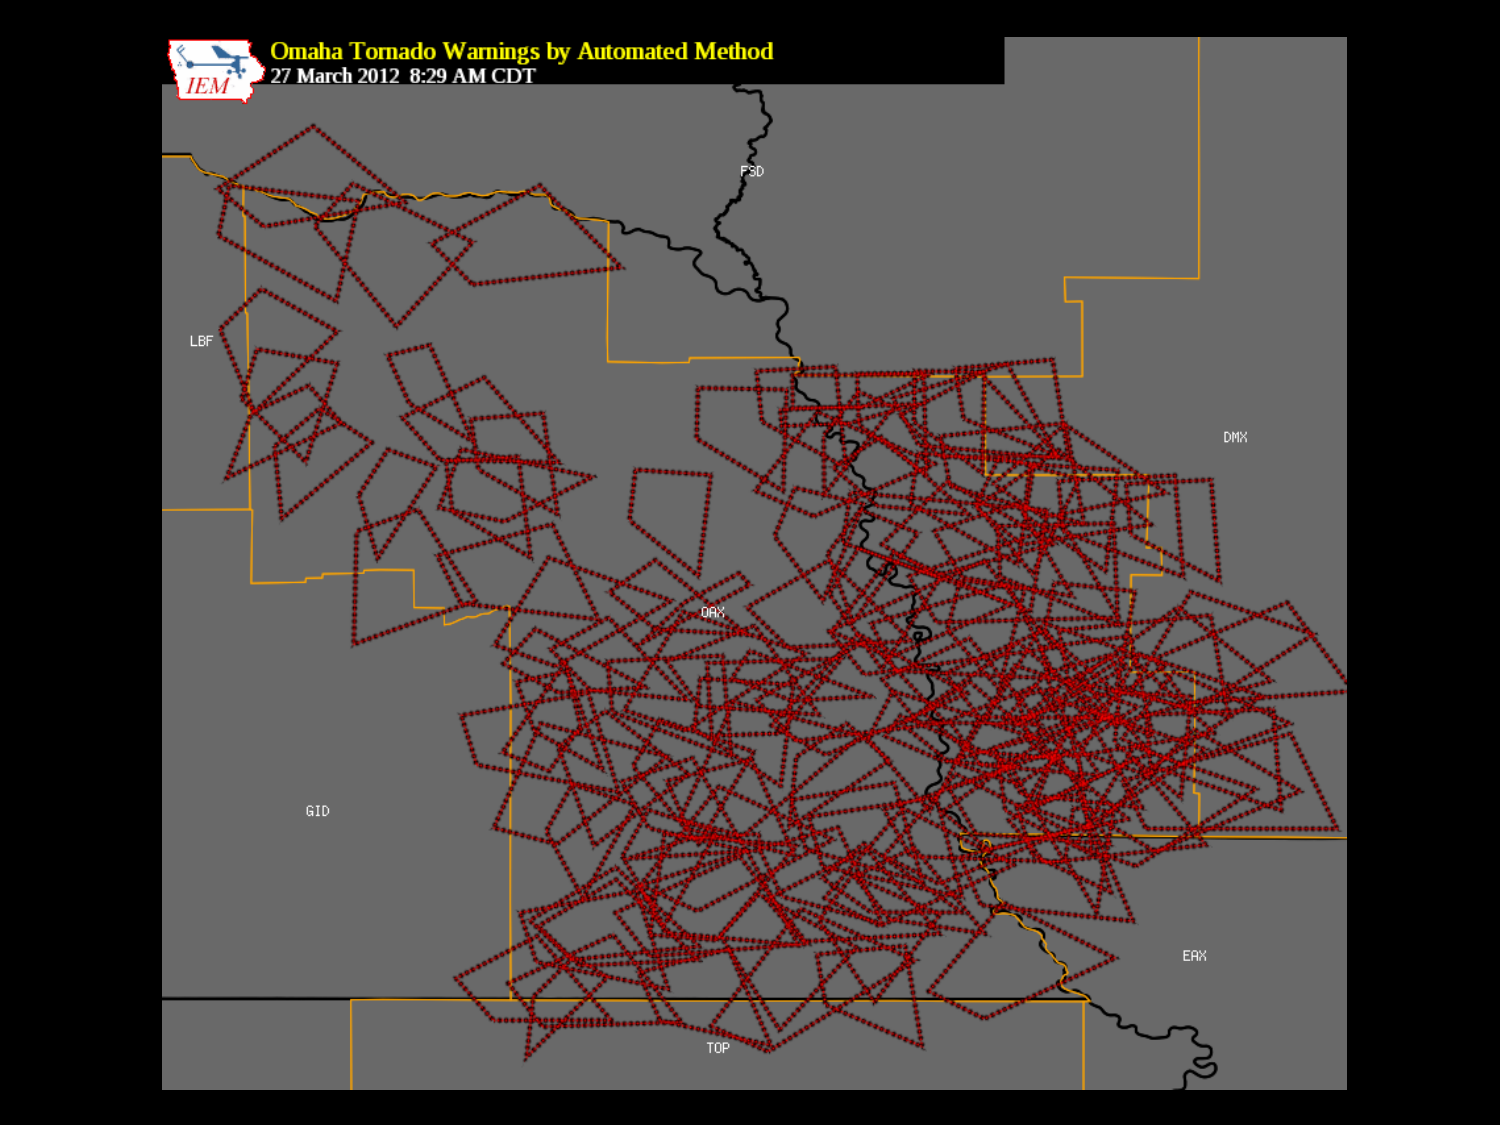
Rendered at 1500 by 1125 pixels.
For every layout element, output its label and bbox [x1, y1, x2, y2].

list [162, 37, 1347, 1091]
